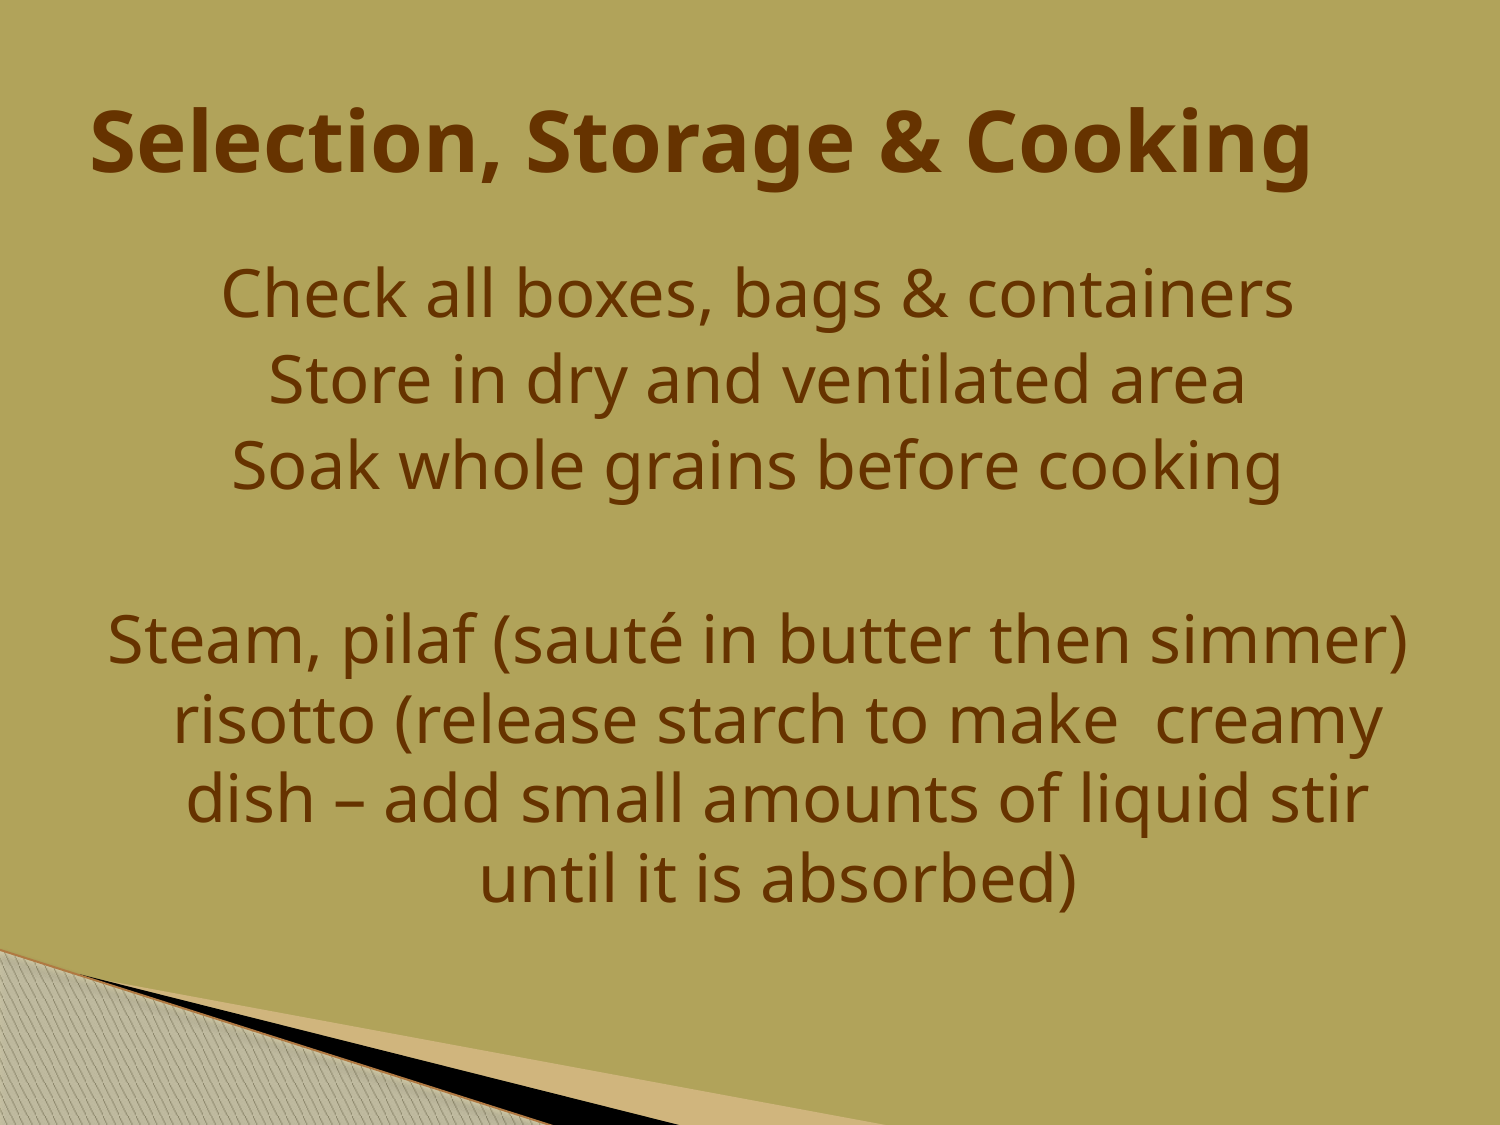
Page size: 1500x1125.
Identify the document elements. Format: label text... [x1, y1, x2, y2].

list Check all boxes, bags & containers Store in dry and ventilated area Soak whole grains before cooking Steam, pilaf (sauté in butter then simmer) risotto (release starch to make creamy dish – add small amounts of liquid stir until it is absorbed) [74, 242, 1426, 986]
title Selection, Storage & Cooking [75, 45, 1425, 233]
